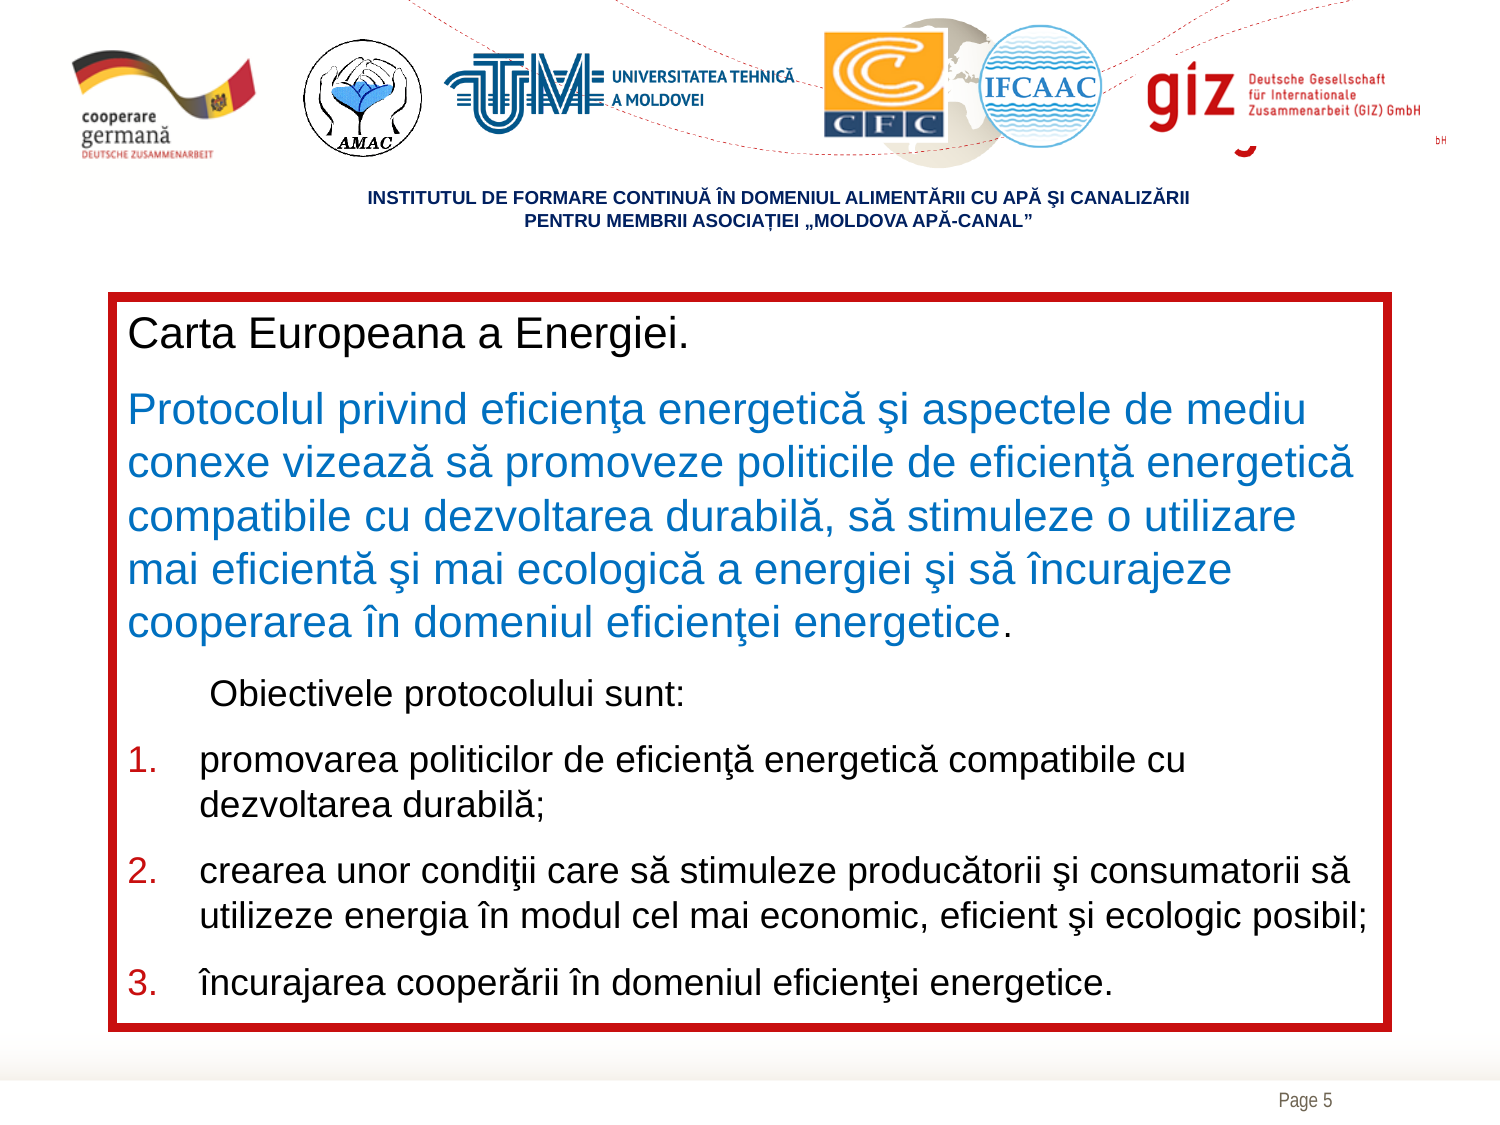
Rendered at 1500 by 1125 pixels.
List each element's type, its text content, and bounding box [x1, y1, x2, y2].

picture [0, 0, 1500, 213]
picture [0, 959, 1500, 1081]
text_box INSTITUTUL DE FORMARE CONTINUĂ ÎN DOMENIUL ALIMENTĂRII CU APĂ ŞI CANALIZĂRII PENTRU MEMBRII ASOCIAȚIEI „MOLDOVA APĂ-CANAL” [190, 128, 1366, 239]
list Carta Europeana a Energiei. Protocolul privind eficienţa energetică şi aspectele de mediu conexe vizează să promoveze politicile de eficienţă energetică compatibile cu dezvoltarea durabilă, să stimuleze o utilizare mai eficientă şi mai ecologică a energiei şi să încurajeze cooperarea în domeniul eficienţei energetice. Obiectivele protocolului sunt: promovarea politicilor de eficienţă energetică compatibile cu dezvoltarea durabilă; crearea unor condiţii care să stimuleze producătorii şi consumatorii să utilizeze energia în modul cel mai economic, eficient şi ecologic posibil; încurajarea cooperării în domeniul eficienţei energetice. [110, 295, 1390, 1030]
